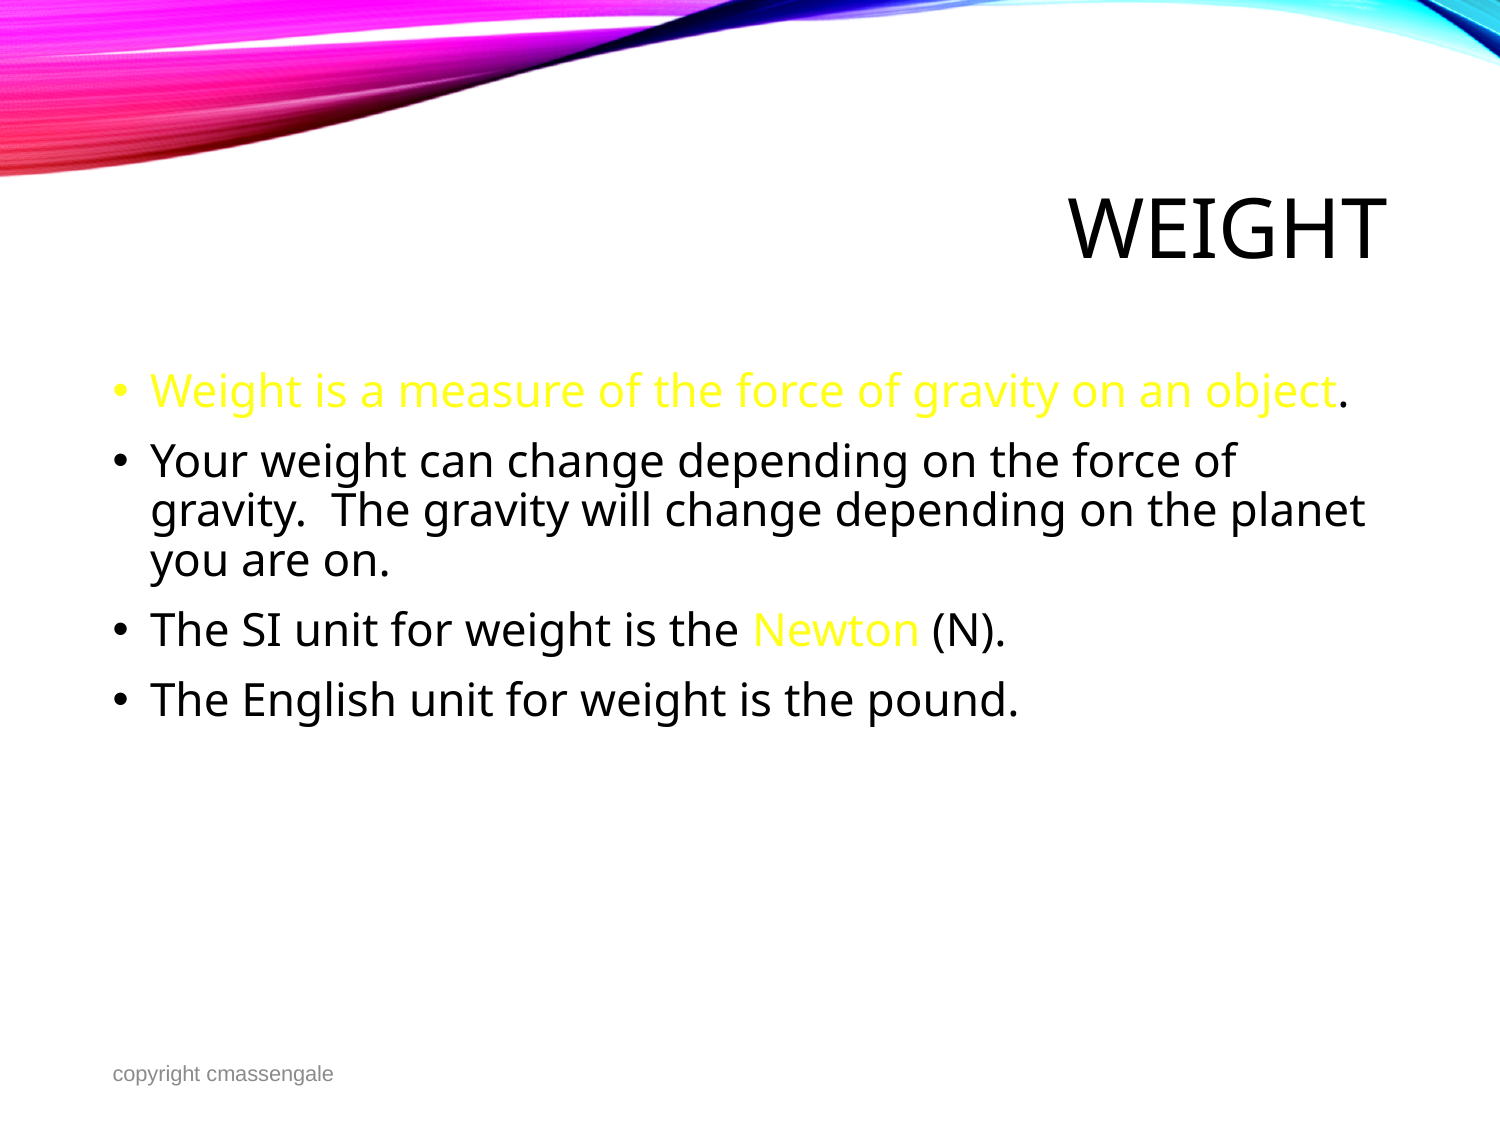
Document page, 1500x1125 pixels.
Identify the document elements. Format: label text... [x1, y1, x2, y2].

picture [0, 0, 1500, 178]
list Weight is a measure of the force of gravity on an object. Your weight can change depending on the force of gravity. The gravity will change depending on the planet you are on. The SI unit for weight is the Newton (N). The English unit for weight is the pound. [97, 360, 1403, 1028]
title Weight [356, 125, 1403, 338]
footer copyright cmassengale [97, 1042, 1030, 1103]
